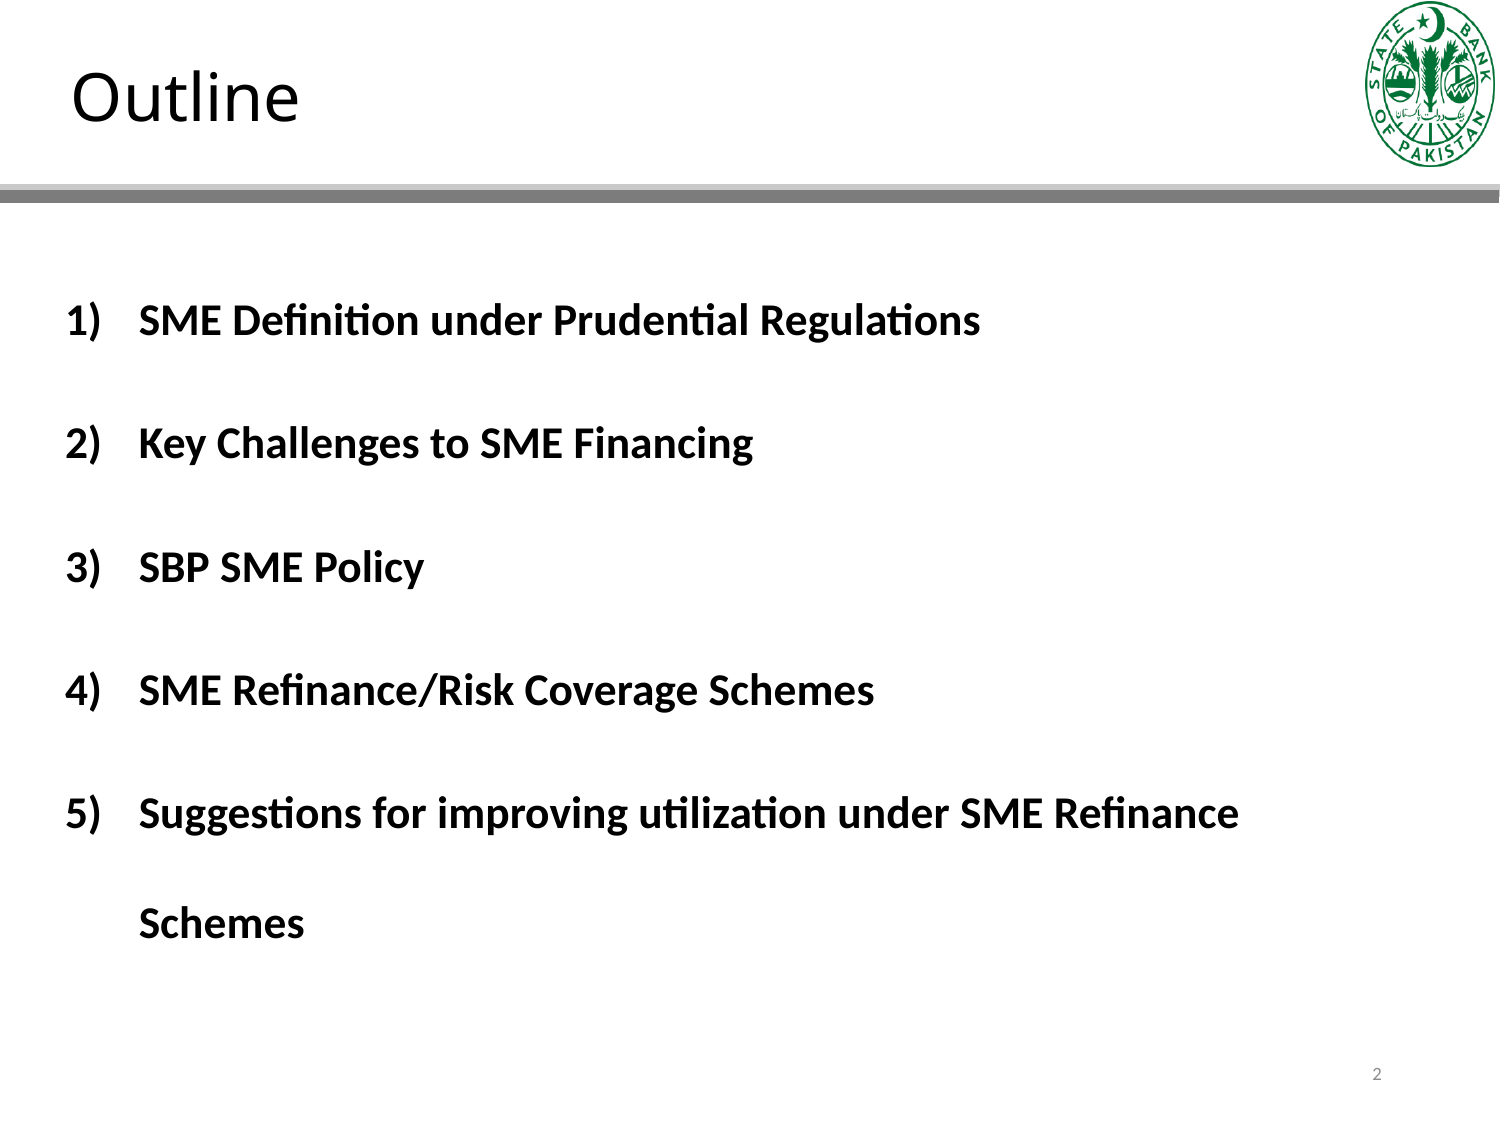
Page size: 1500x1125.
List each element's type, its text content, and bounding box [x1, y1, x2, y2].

list SME Definition under Prudential Regulations Key Challenges to SME Financing SBP SME Policy SME Refinance/Risk Coverage Schemes Suggestions for improving utilization under SME Refinance Schemes [50, 228, 1425, 1068]
title Outline [55, 50, 1288, 150]
slide_number 2 [1059, 1042, 1397, 1103]
picture [1365, 1, 1495, 167]
